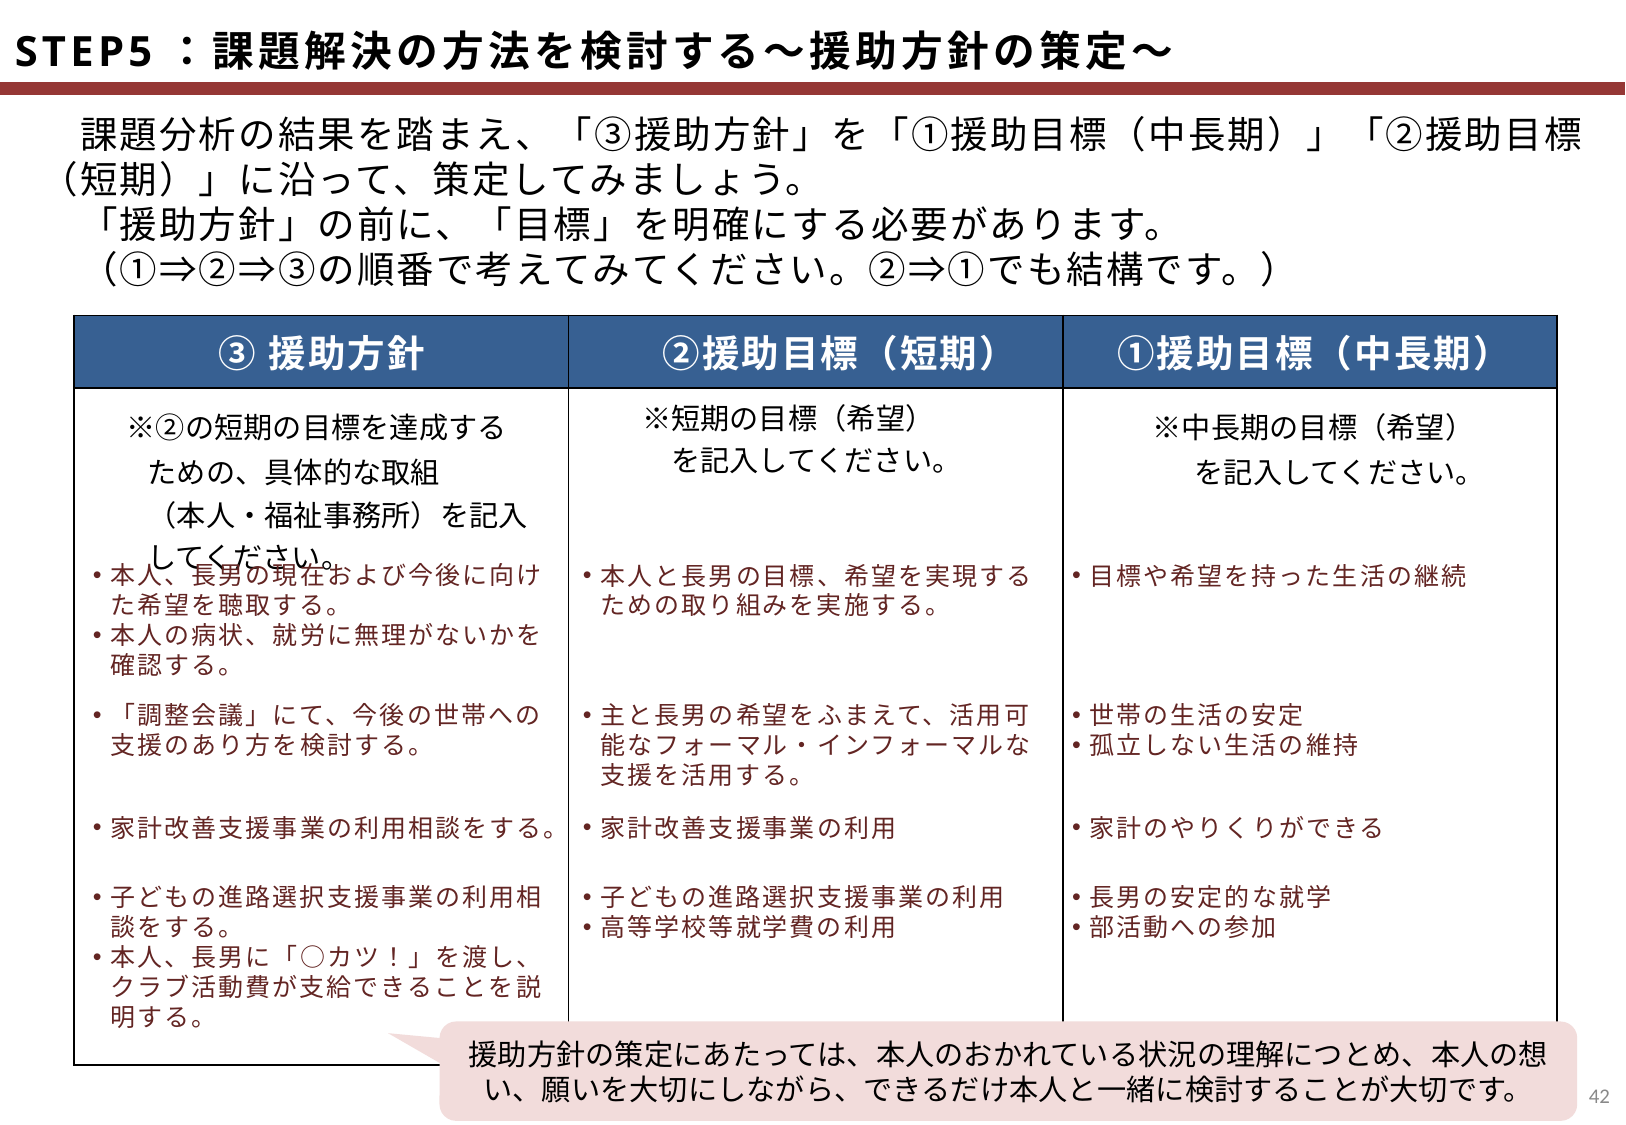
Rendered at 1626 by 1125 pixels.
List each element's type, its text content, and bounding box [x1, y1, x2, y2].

table_header ③援助方針 [75, 316, 568, 387]
table_header ①援助目標（中長期） [1064, 316, 1556, 387]
text_box 目標や希望を持った生活の継続 [1056, 552, 1544, 617]
text_box 子どもの進路選択支援事業の利用 高等学校等就学費の利用 [567, 873, 1054, 939]
slide_number 41 [1579, 1065, 1625, 1125]
text_box 子どもの進路選択支援事業の利用相談をする。 本人、長男に「○カツ！」を渡し、クラブ活動費が支給できることを説明する。 [77, 873, 565, 1051]
text_box 家計改善支援事業の利用相談をする。 [77, 804, 565, 873]
text_box 援助方針の策定にあたっては、本人のおかれている状況の理解につとめ、本人の想い、願いを大切にしながら、できるだけ本人と一緒に検討することが大切です。 [416, 1020, 1579, 1122]
text_box 課題分析の結果を踏まえ、「③援助方針」を「①援助目標（中長期）」「②援助目標（短期）」に沿って、策定してみましょう。 「援助方針」の前に、「目標」を明確にする必要があります。 （①⇒②⇒③の順番で考えてみてください。②⇒①でも結構です。） [25, 103, 1607, 299]
text_box 本人、長男の現在および今後に向けた希望を聴取する。 本人の病状、就労に無理がないかを確認する。 [77, 551, 565, 705]
table_header ②援助目標（短期） [569, 316, 1062, 387]
text_box 家計のやりくりができる [1056, 804, 1544, 869]
text_box 世帯の生活の安定 孤立しない生活の維持 [1056, 691, 1544, 804]
text_box 本人と長男の目標、希望を実現するための取り組みを実施する。 [567, 552, 1054, 616]
text_box 「調整会議」にて、今後の世帯への支援のあり方を検討する。 [77, 705, 565, 804]
table_cell ※②の短期の目標を達成する ための、具体的な取組 （本人・福祉事務所）を記入 してください。 [75, 389, 568, 1064]
text_box 記入後、グループで共有してみましょう。 [795, 1068, 1593, 1125]
text_box STEP5：課題解決の方法を検討する～援助方針の策定～ [0, 0, 1582, 89]
text_box 家計改善支援事業の利用 [567, 804, 1054, 869]
text_box 主と長男の希望をふまえて、活用可能なフォーマル・インフォーマルな支援を活用する。 [567, 691, 1054, 804]
table_cell ※短期の目標（希望） を記入してください。 [569, 389, 1062, 1020]
table_cell ※中長期の目標（希望） を記入してください。 [1064, 389, 1556, 1020]
text_box 長男の安定的な就学 部活動への参加 [1056, 873, 1544, 1007]
